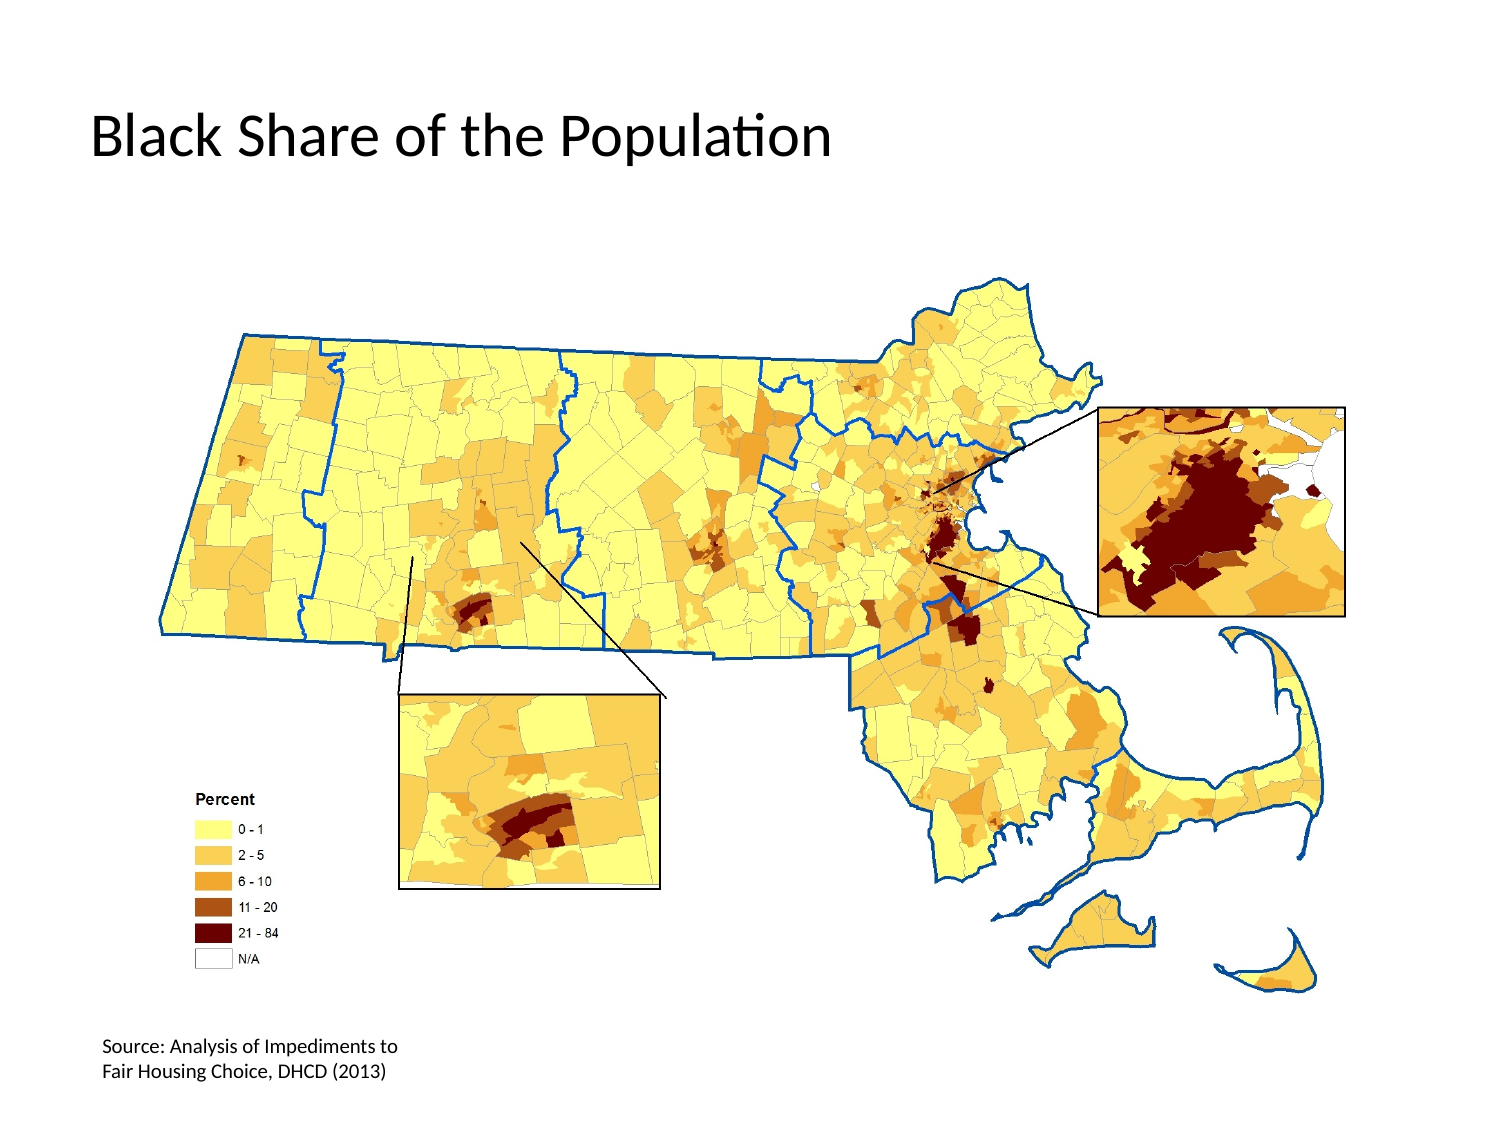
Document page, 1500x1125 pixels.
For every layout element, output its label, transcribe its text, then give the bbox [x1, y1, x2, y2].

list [141, 262, 1359, 1006]
text_box Source: Analysis of Impediments to Fair Housing Choice, DHCD (2013) [87, 1024, 438, 1090]
title Black Share of the Population [75, 75, 1425, 263]
